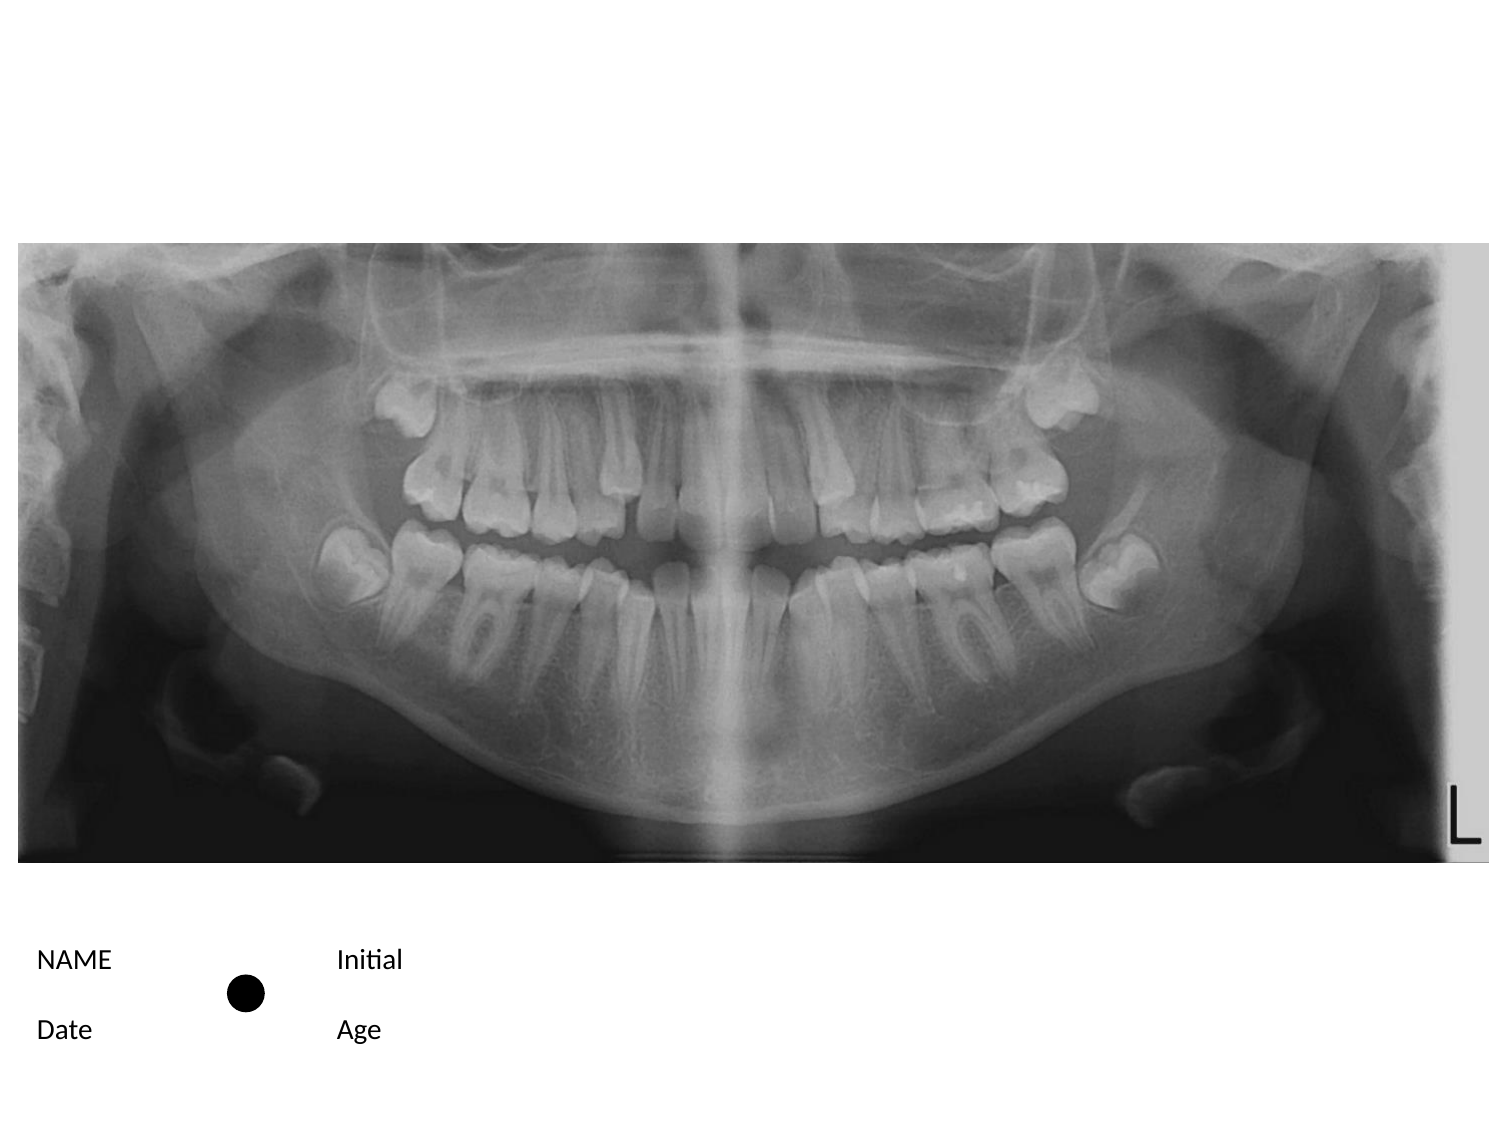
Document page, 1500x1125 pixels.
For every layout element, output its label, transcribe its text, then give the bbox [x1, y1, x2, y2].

text_box NAME Initial Date Age [22, 932, 470, 1053]
text_box [225, 973, 266, 1014]
picture [18, 243, 1489, 863]
